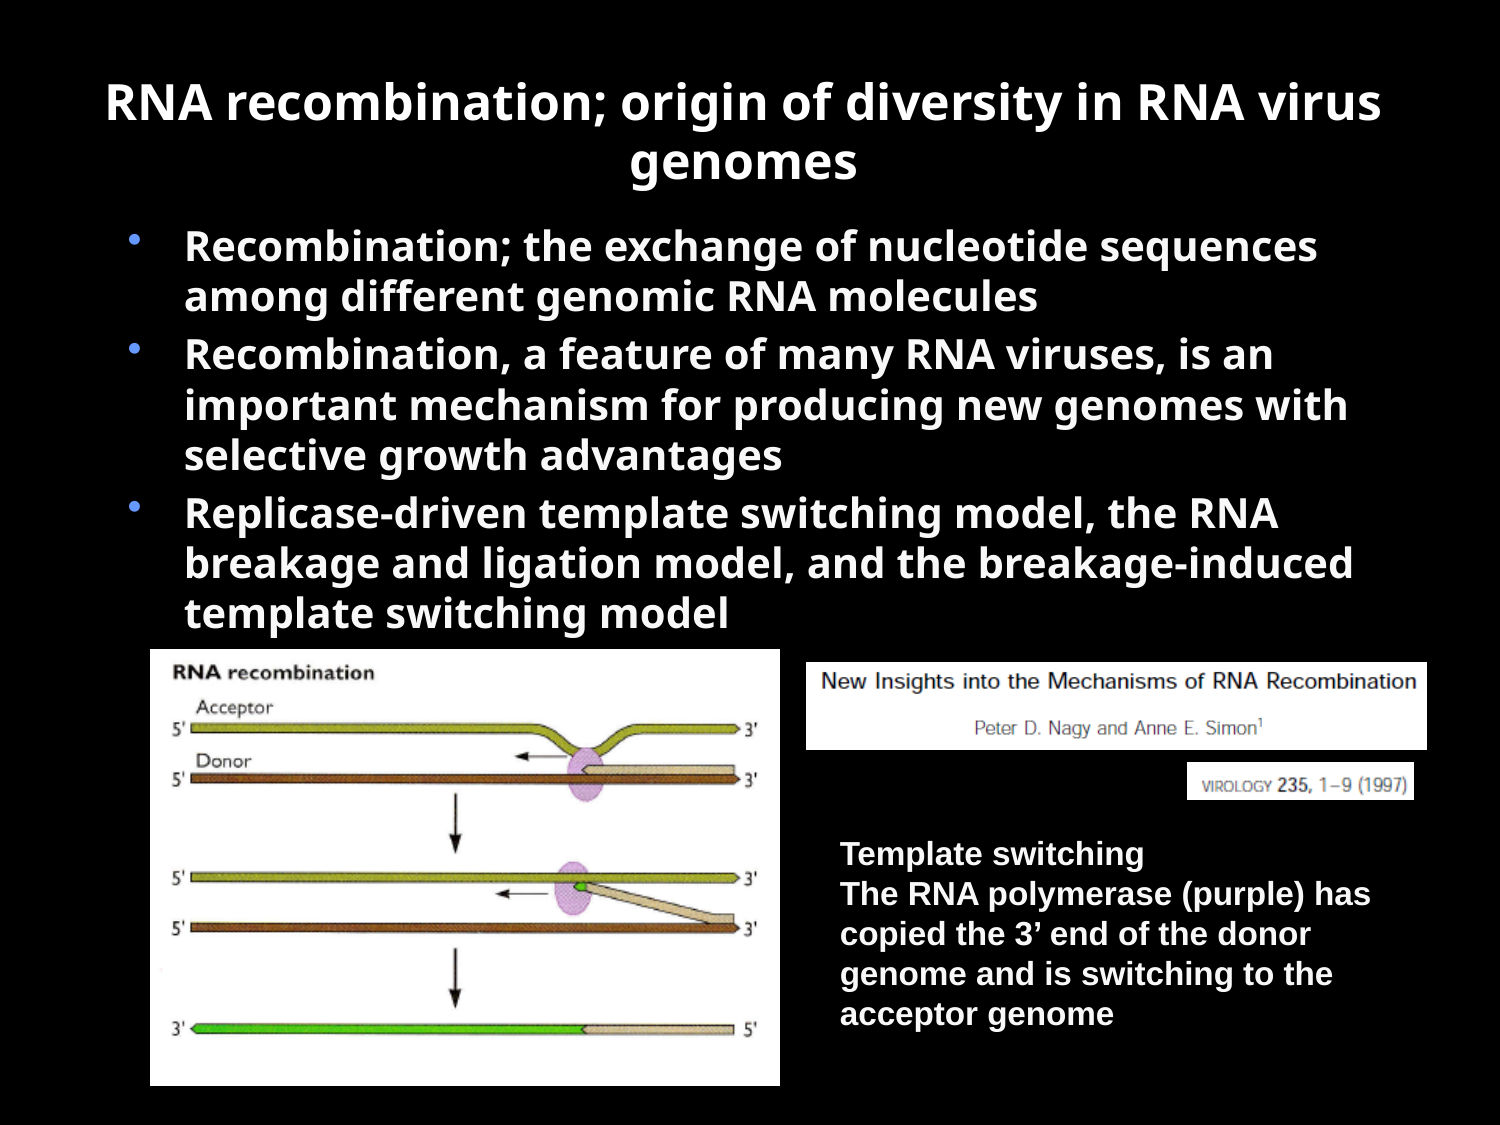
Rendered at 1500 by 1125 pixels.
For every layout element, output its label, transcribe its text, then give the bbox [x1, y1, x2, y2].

title RNA recombination; origin of diversity in RNA virus genomes [62, 62, 1426, 201]
picture [806, 662, 1427, 751]
list Recombination; the exchange of nucleotide sequences among different genomic RNA molecules Recombination, a feature of many RNA viruses, is an important mechanism for producing new genomes with selective growth advantages Replicase-driven template switching model, the RNA breakage and ligation model, and the breakage-induced template switching model [112, 212, 1388, 976]
picture [149, 649, 780, 1087]
picture [1187, 762, 1415, 801]
text_box Template switching The RNA polymerase (purple) has copied the 3’ end of the donor genome and is switching to the acceptor genome [824, 824, 1425, 1040]
